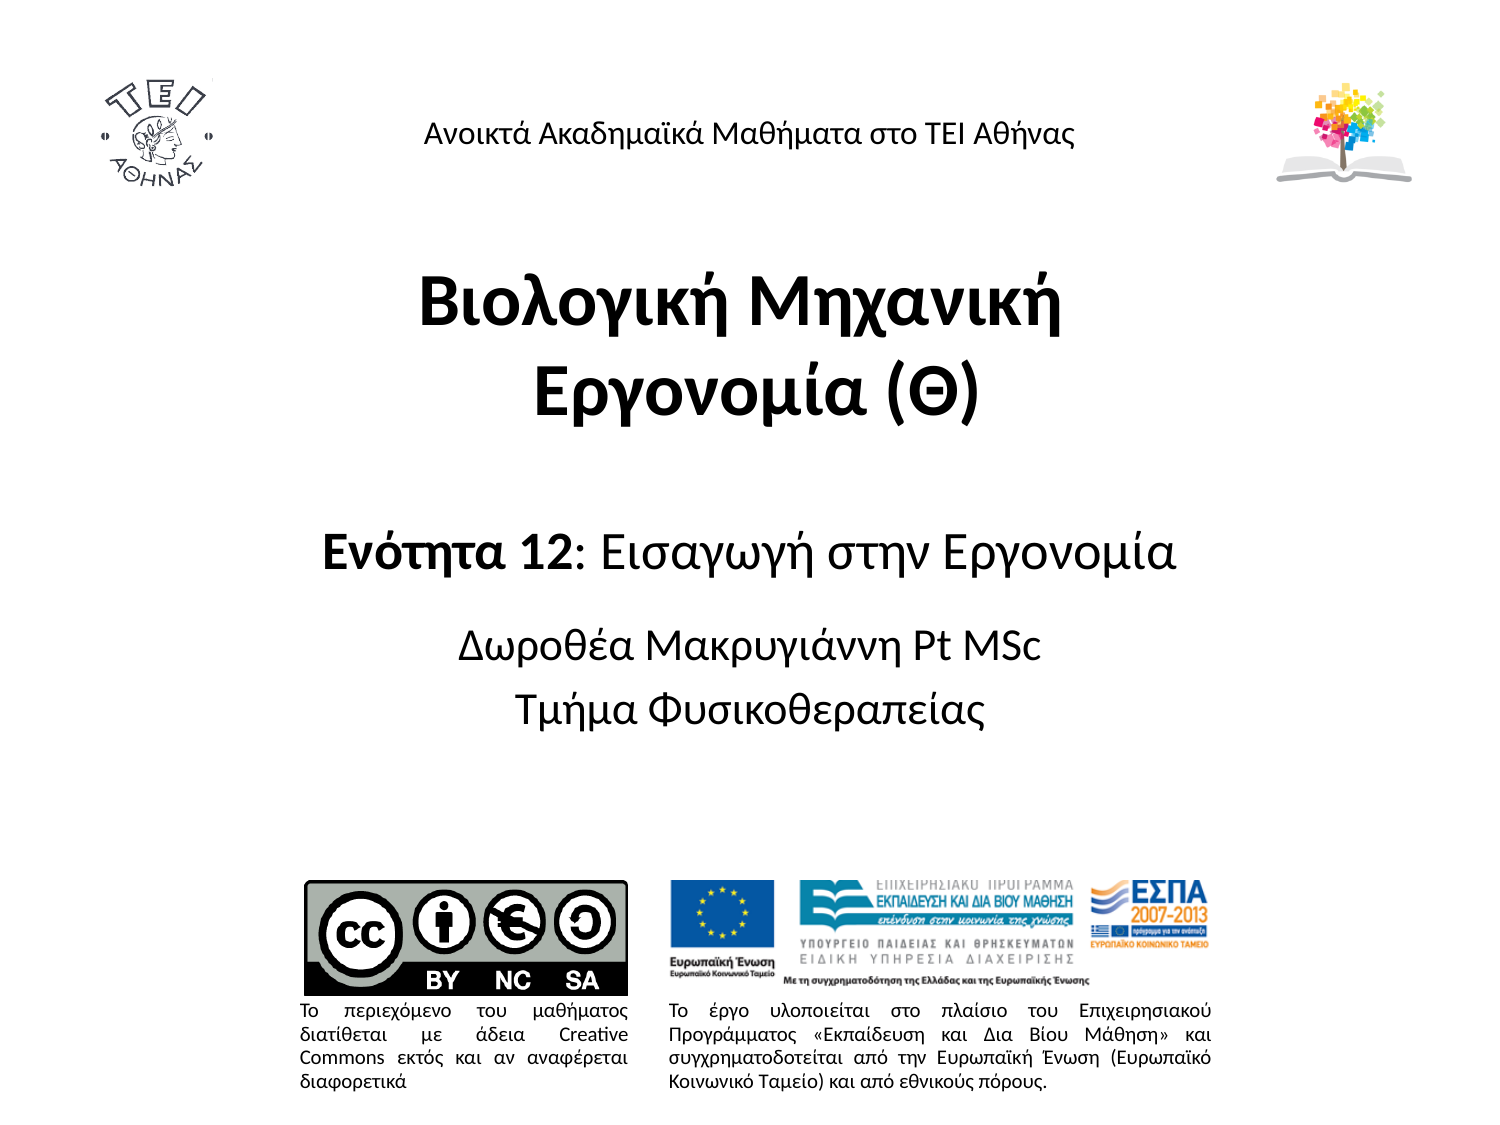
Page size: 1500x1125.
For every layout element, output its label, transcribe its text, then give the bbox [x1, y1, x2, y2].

picture [303, 880, 628, 996]
picture [1273, 77, 1414, 185]
title Βιολογική Μηχανική Εργονομία (Θ) [112, 219, 1388, 461]
picture [100, 77, 213, 193]
table_header Το περιεχόμενο του μαθήματος διατίθεται με άδεια Creative Commons εκτός και αν αναφέρεται διαφορετικά [289, 999, 640, 1125]
table_header Το έργο υλοποιείται στο πλαίσιο του Επιχειρησιακού Προγράμματος «Εκπαίδευση και Δια Βίου Μάθηση» και συγχρηματοδοτείται από την Ευρωπαϊκή Ένωση (Ευρωπαϊκό Κοινωνικό Ταμείο) και από εθνικούς πόρους. [640, 999, 1223, 1125]
subtitle Ενότητα 12: Εισαγωγή στην Εργονομία Δωροθέα Μακρυγιάννη Pt MSc Τμήμα Φυσικοθεραπείας [0, 507, 1500, 796]
text_box Ανοικτά Ακαδημαϊκά Μαθήματα στο ΤΕΙ Αθήνας [217, 103, 1268, 159]
picture [663, 880, 1214, 996]
